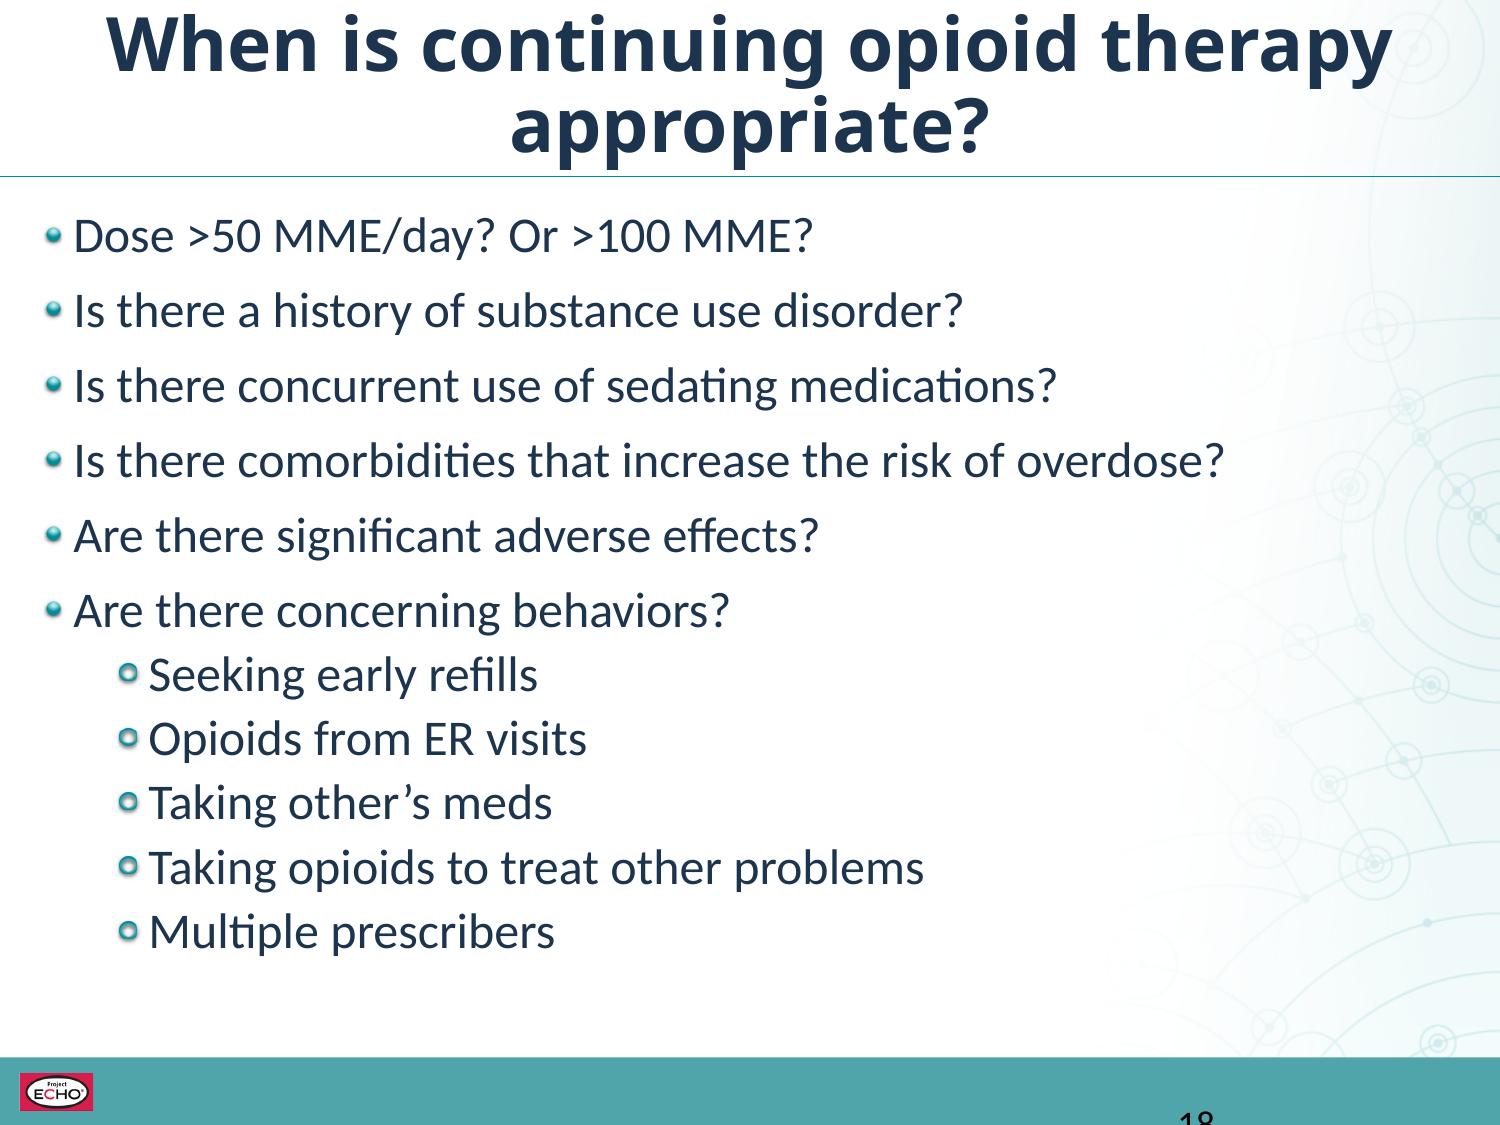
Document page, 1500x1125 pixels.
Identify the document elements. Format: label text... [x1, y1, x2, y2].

picture [19, 1073, 94, 1111]
slide_number 18 [1162, 1093, 1500, 1125]
list Dose >50 MME/day? Or >100 MME? Is there a history of substance use disorder? Is there concurrent use of sedating medications? Is there comorbidities that increase the risk of overdose? Are there significant adverse effects? Are there concerning behaviors? Seeking early refills Opioids from ER visits Taking other’s meds Taking opioids to treat other problems Multiple prescribers [21, 202, 1476, 976]
picture [0, 177, 1500, 1057]
list When is continuing opioid therapy appropriate? [0, 0, 1500, 177]
